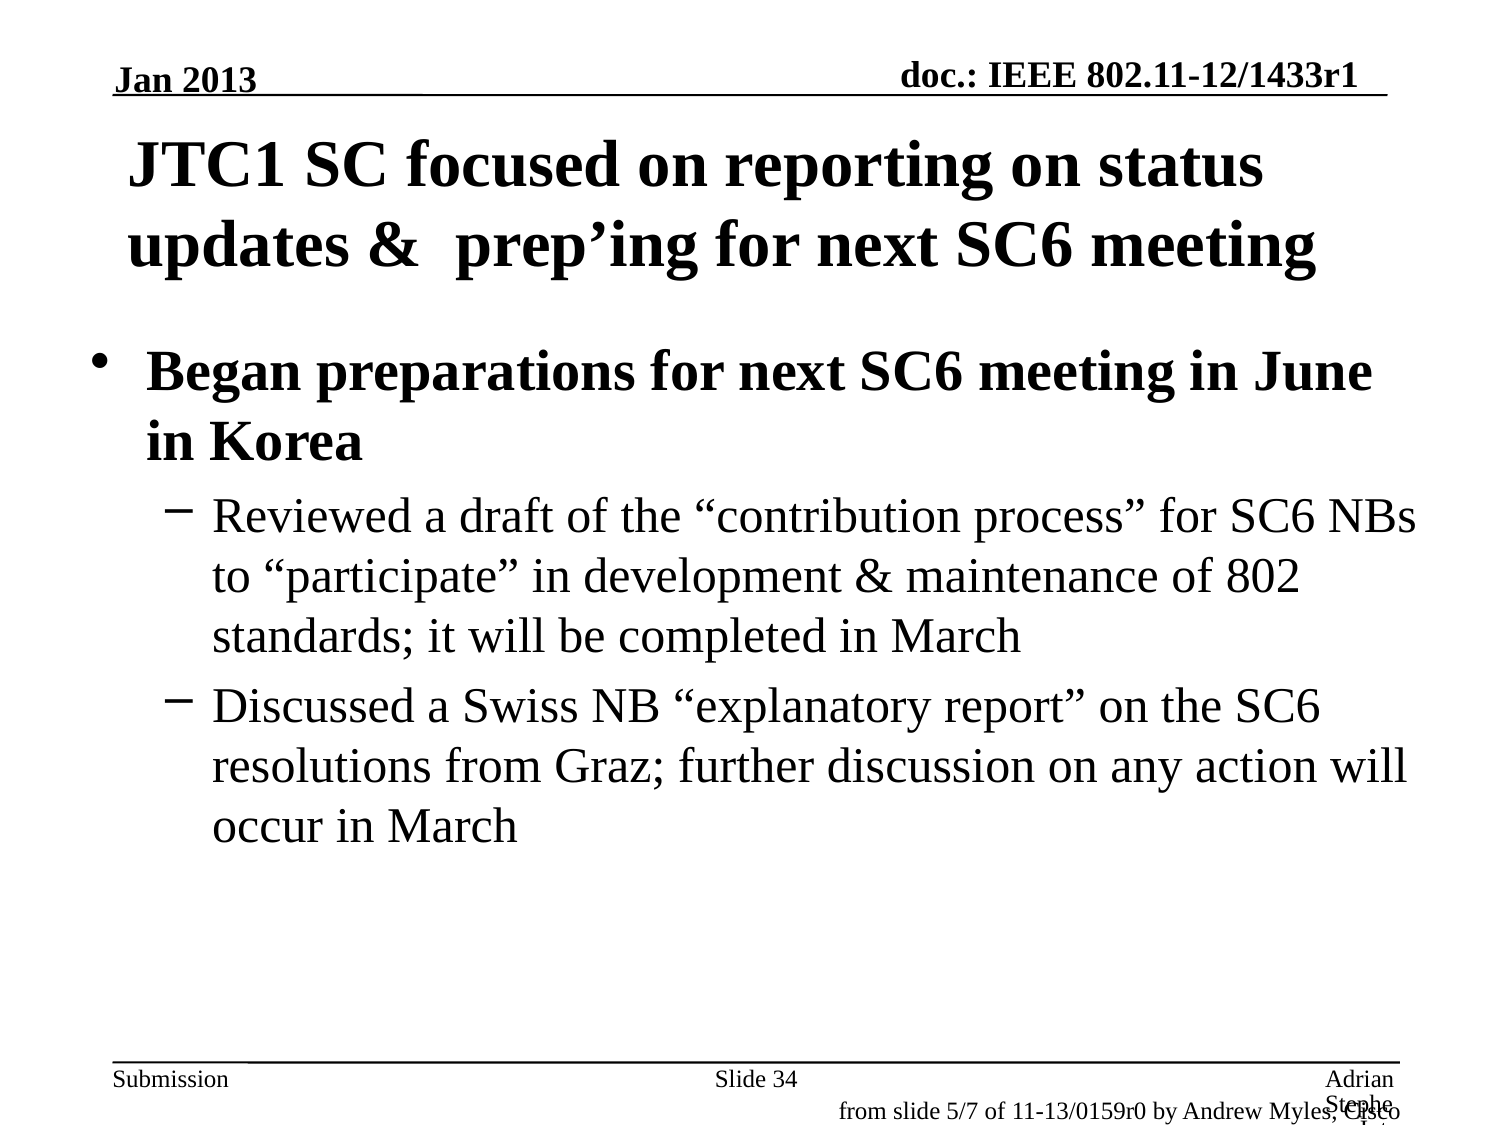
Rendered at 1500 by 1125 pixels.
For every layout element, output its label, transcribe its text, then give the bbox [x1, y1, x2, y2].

list Began preparations for next SC6 meeting in June in Korea Reviewed a draft of the “contribution process” for SC6 NBs to “participate” in development & maintenance of 802 standards; it will be completed in March Discussed a Swiss NB “explanatory report” on the SC6 resolutions from Graz; further discussion on any action will occur in March [75, 324, 1450, 1000]
title JTC1 SC focused on reporting on status updates & prep’ing for next SC6 meeting [112, 112, 1388, 288]
footer Adrian Stephens, Intel Corporation [1325, 1062, 1402, 1087]
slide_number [114, 54, 374, 100]
text_box from slide 5/7 of 11-13/0159r0 by Andrew Myles, Cisco [343, 1087, 1417, 1125]
slide_number Slide 34 [712, 1062, 800, 1087]
